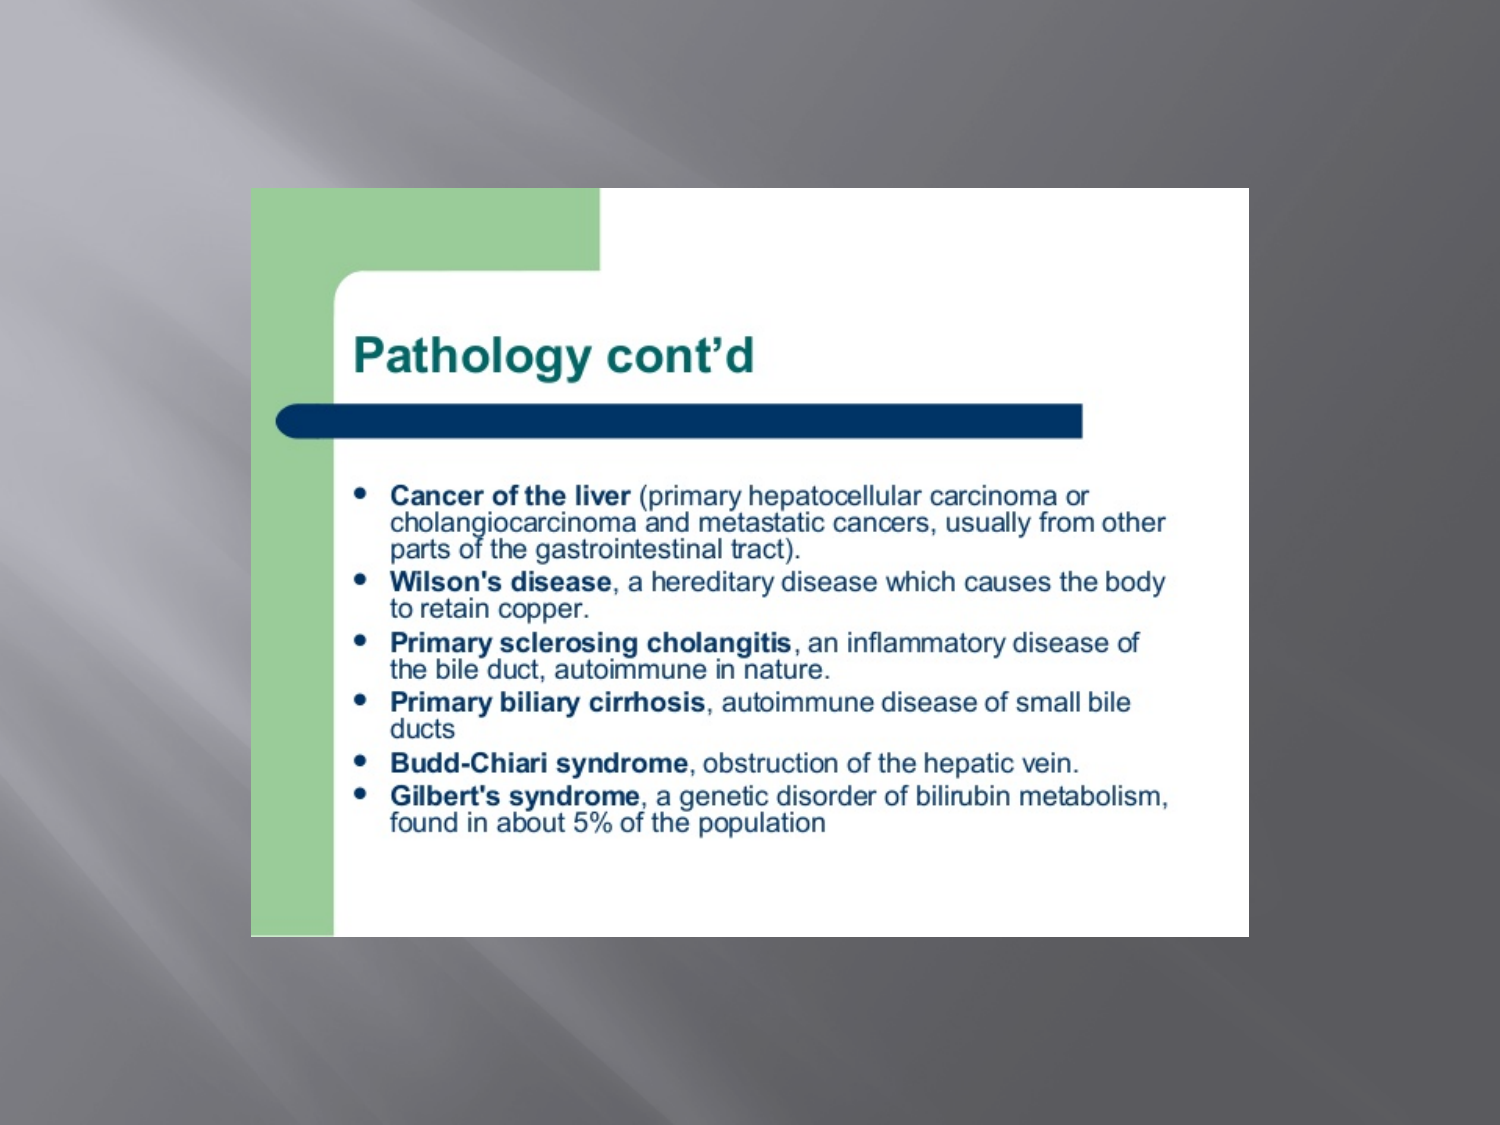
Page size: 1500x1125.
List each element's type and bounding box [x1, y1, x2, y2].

picture [251, 187, 1249, 937]
